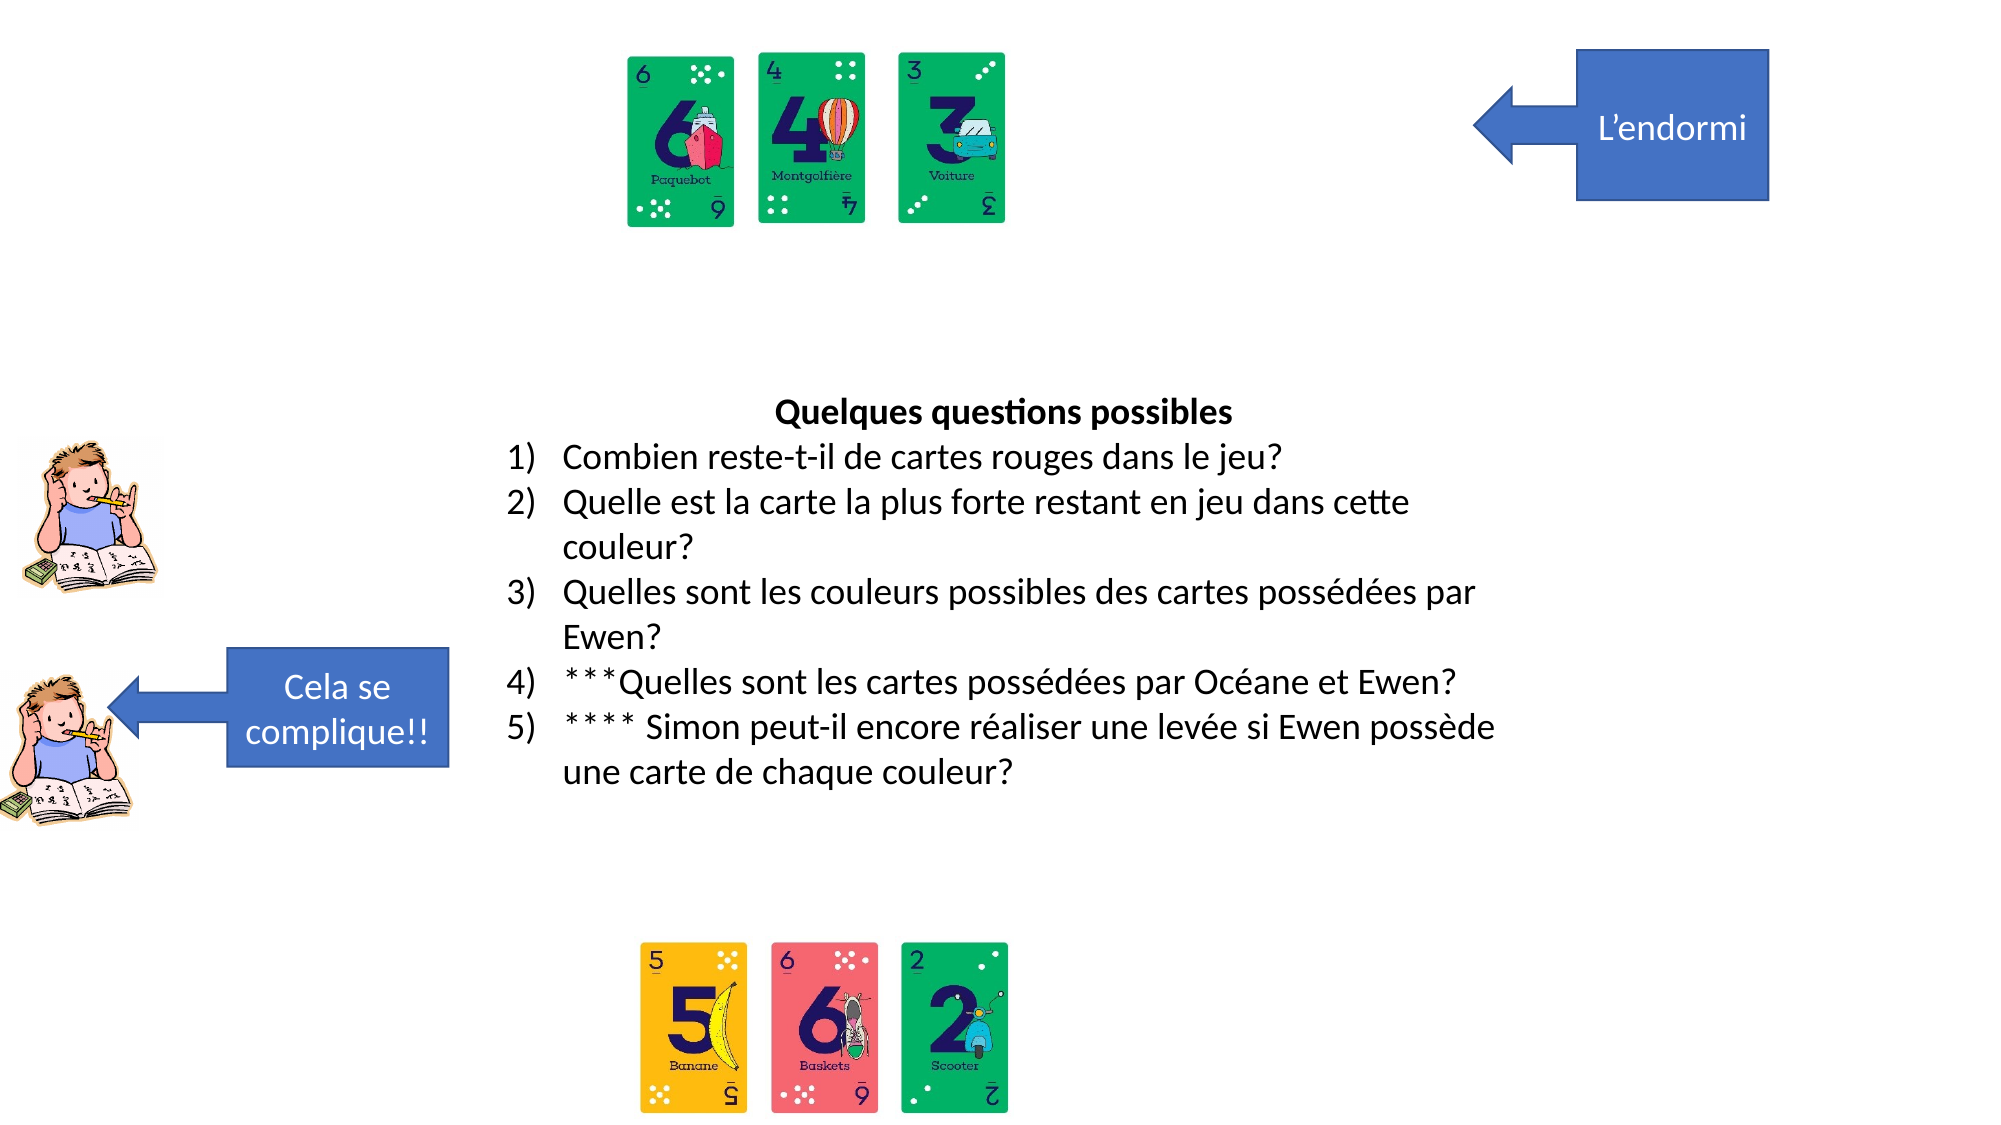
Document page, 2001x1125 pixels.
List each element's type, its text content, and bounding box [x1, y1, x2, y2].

picture [0, 670, 139, 831]
text_box L’endormi [1472, 49, 1770, 202]
picture [895, 936, 1014, 1119]
picture [634, 936, 753, 1119]
text_box Quelques questions possibles Combien reste-t-il de cartes rouges dans le jeu? Quelle est la carte la plus forte restant en jeu dans cette couleur? Quelles sont les couleurs possibles des cartes possédées par Ewen? ***Quelles sont les cartes possédées par Océane et Ewen? **** Simon peut-il encore réaliser une levée si Ewen possède une carte de chaque couleur? [491, 379, 1518, 844]
picture [17, 436, 164, 598]
text_box Cela se complique!! [139, 647, 450, 768]
picture [621, 50, 740, 233]
picture [765, 936, 884, 1119]
picture [752, 46, 871, 229]
picture [892, 46, 1011, 229]
